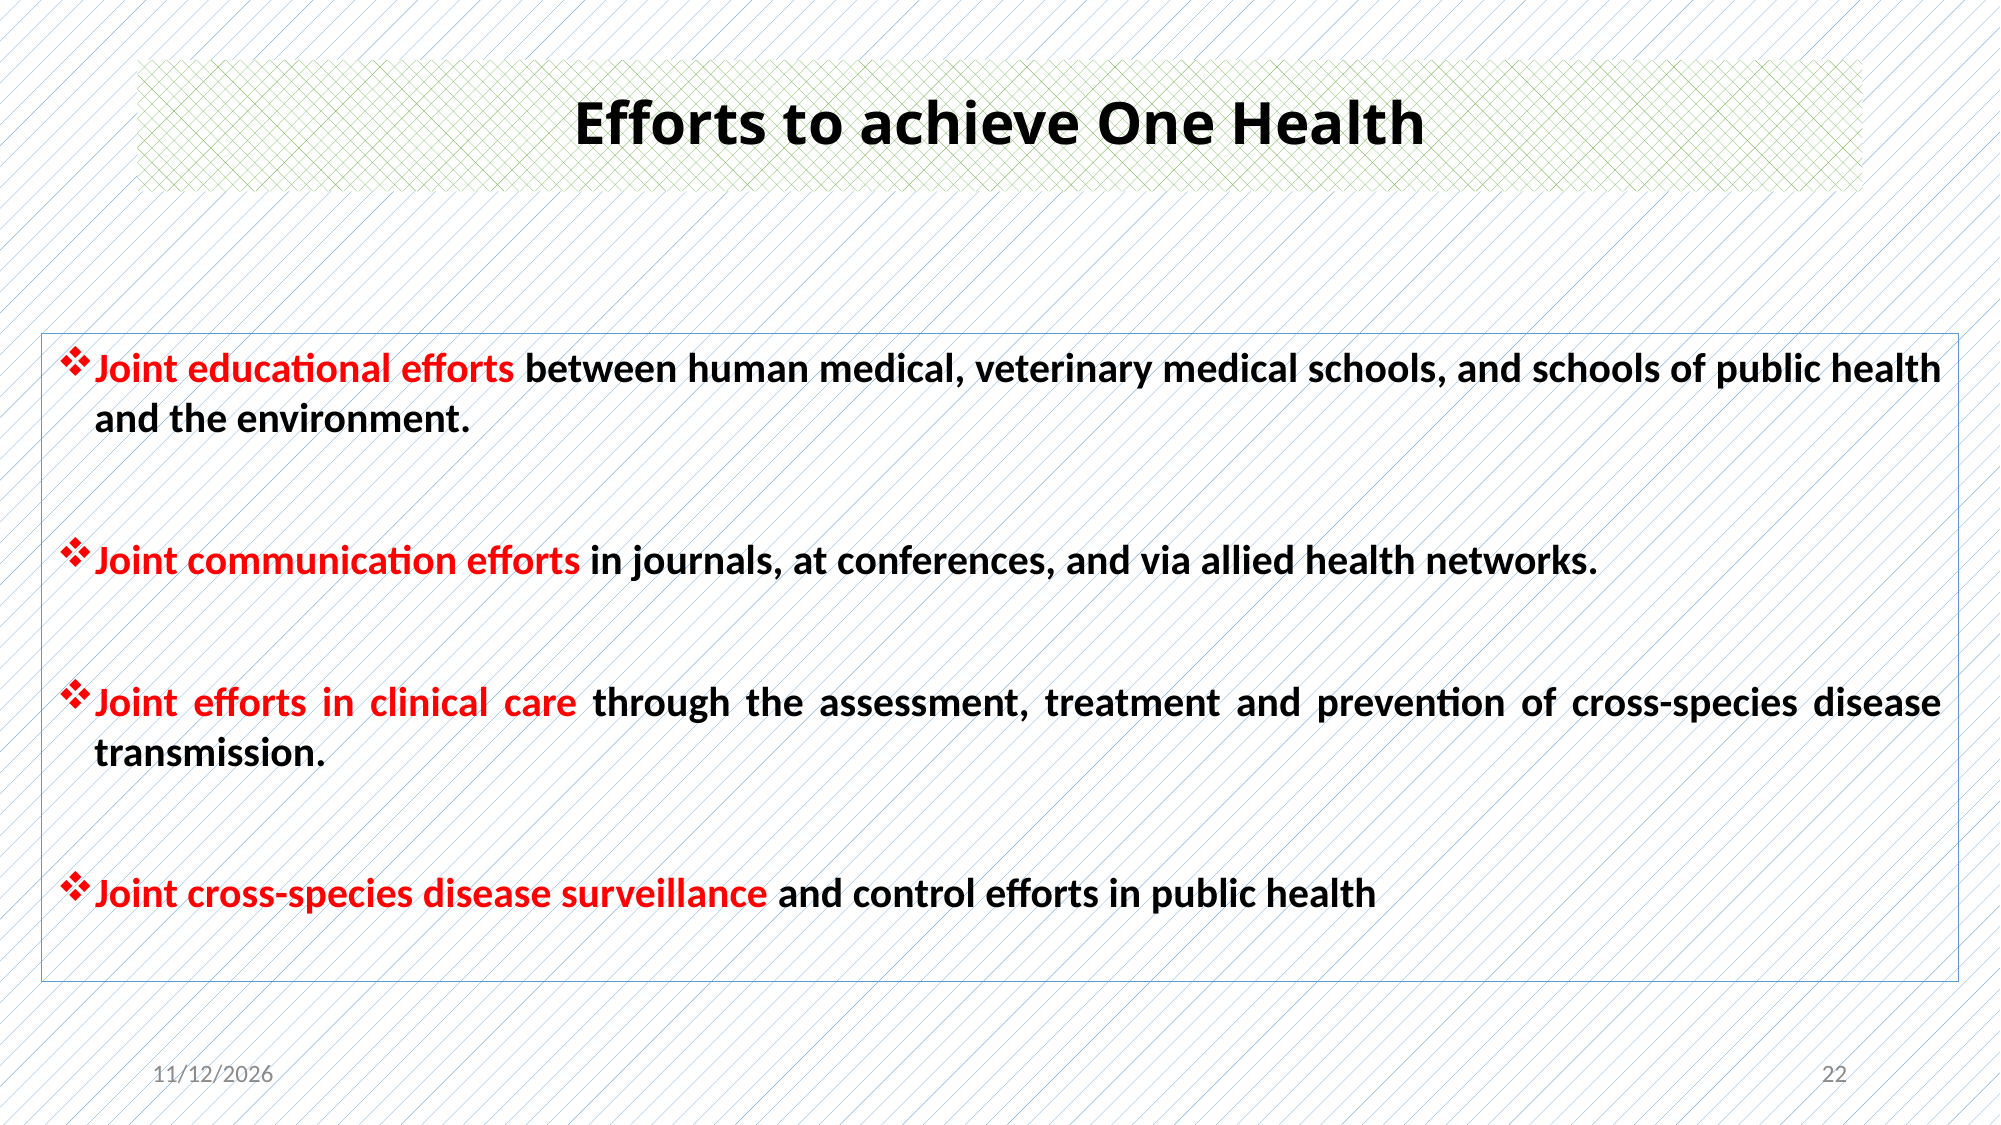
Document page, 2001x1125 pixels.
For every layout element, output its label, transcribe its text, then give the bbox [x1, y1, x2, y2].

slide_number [137, 1042, 588, 1103]
title Efforts to achieve One Health [137, 59, 1863, 192]
slide_number 22 [1412, 1042, 1863, 1103]
list Joint educational efforts between human medical, veterinary medical schools, and schools of public health and the environment. Joint communication efforts in journals, at conferences, and via allied health networks. Joint efforts in clinical care through the assessment, treatment and prevention of cross-species disease transmission. Joint cross-species disease surveillance and control efforts in public health [41, 333, 1959, 982]
